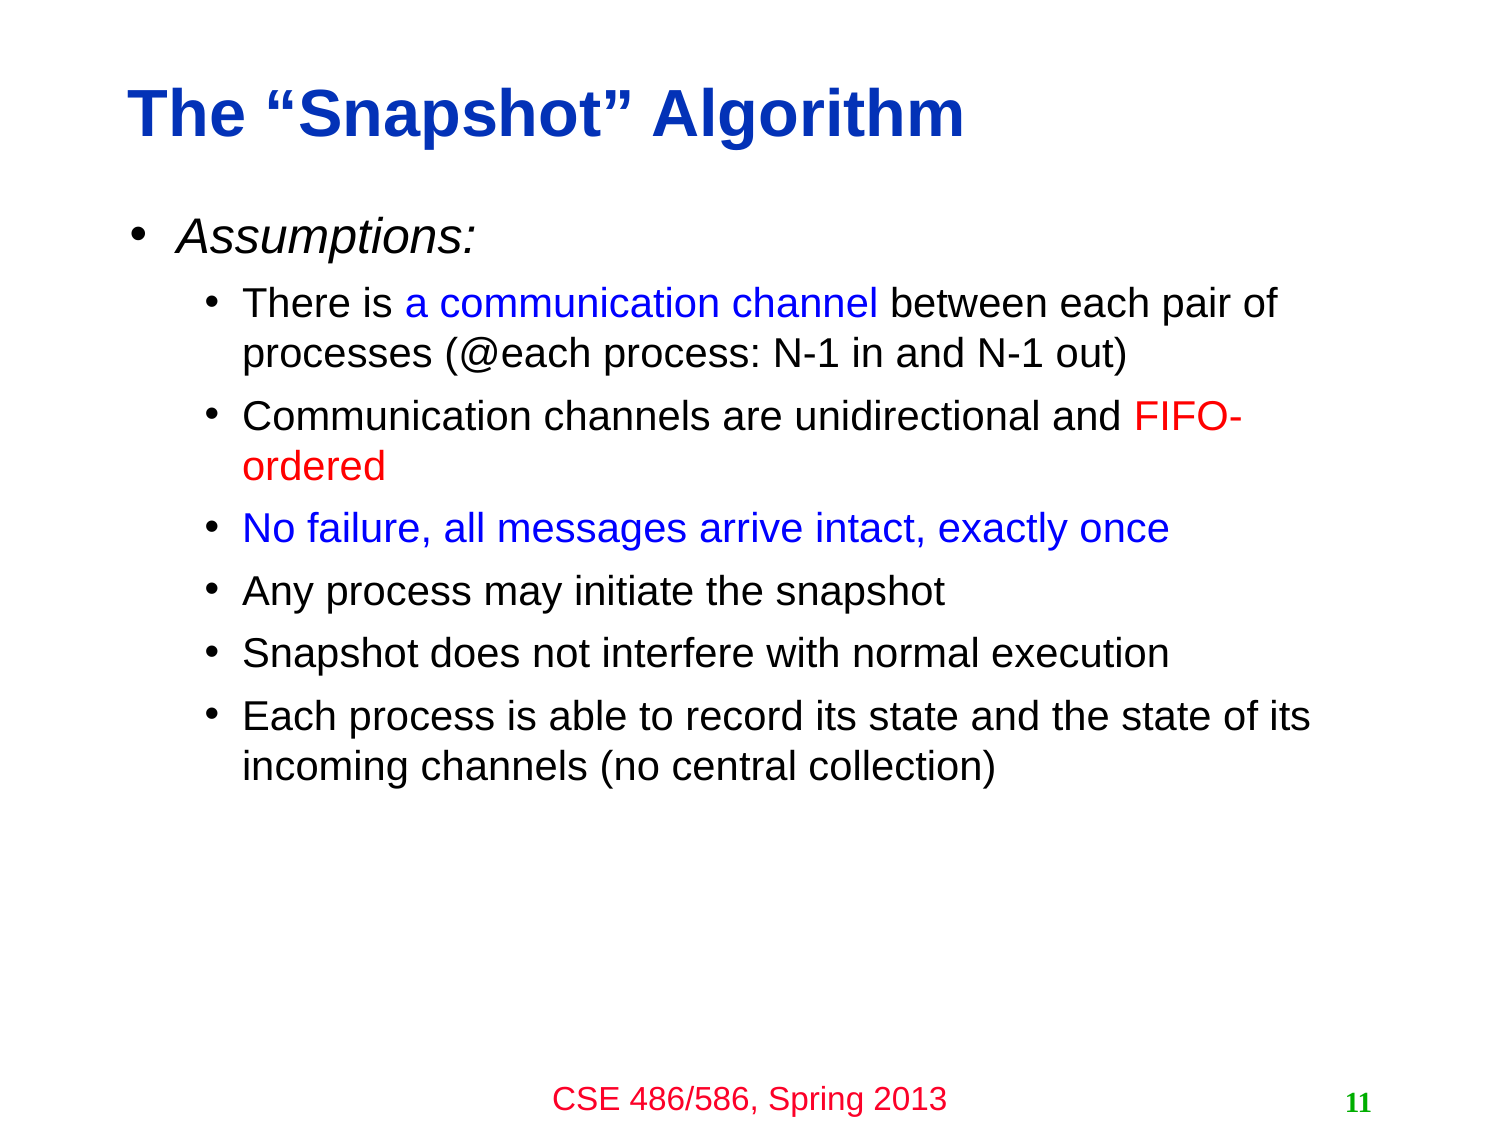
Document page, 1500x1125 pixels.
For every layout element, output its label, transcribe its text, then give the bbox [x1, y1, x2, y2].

slide_number 11 [1074, 1076, 1388, 1125]
title The “Snapshot” Algorithm [112, 53, 1310, 176]
list Assumptions: There is a communication channel between each pair of processes (@each process: N-1 in and N-1 out) Communication channels are unidirectional and FIFO-ordered No failure, all messages arrive intact, exactly once Any process may initiate the snapshot Snapshot does not interfere with normal execution Each process is able to record its state and the state of its incoming channels (no central collection) [114, 195, 1376, 1005]
